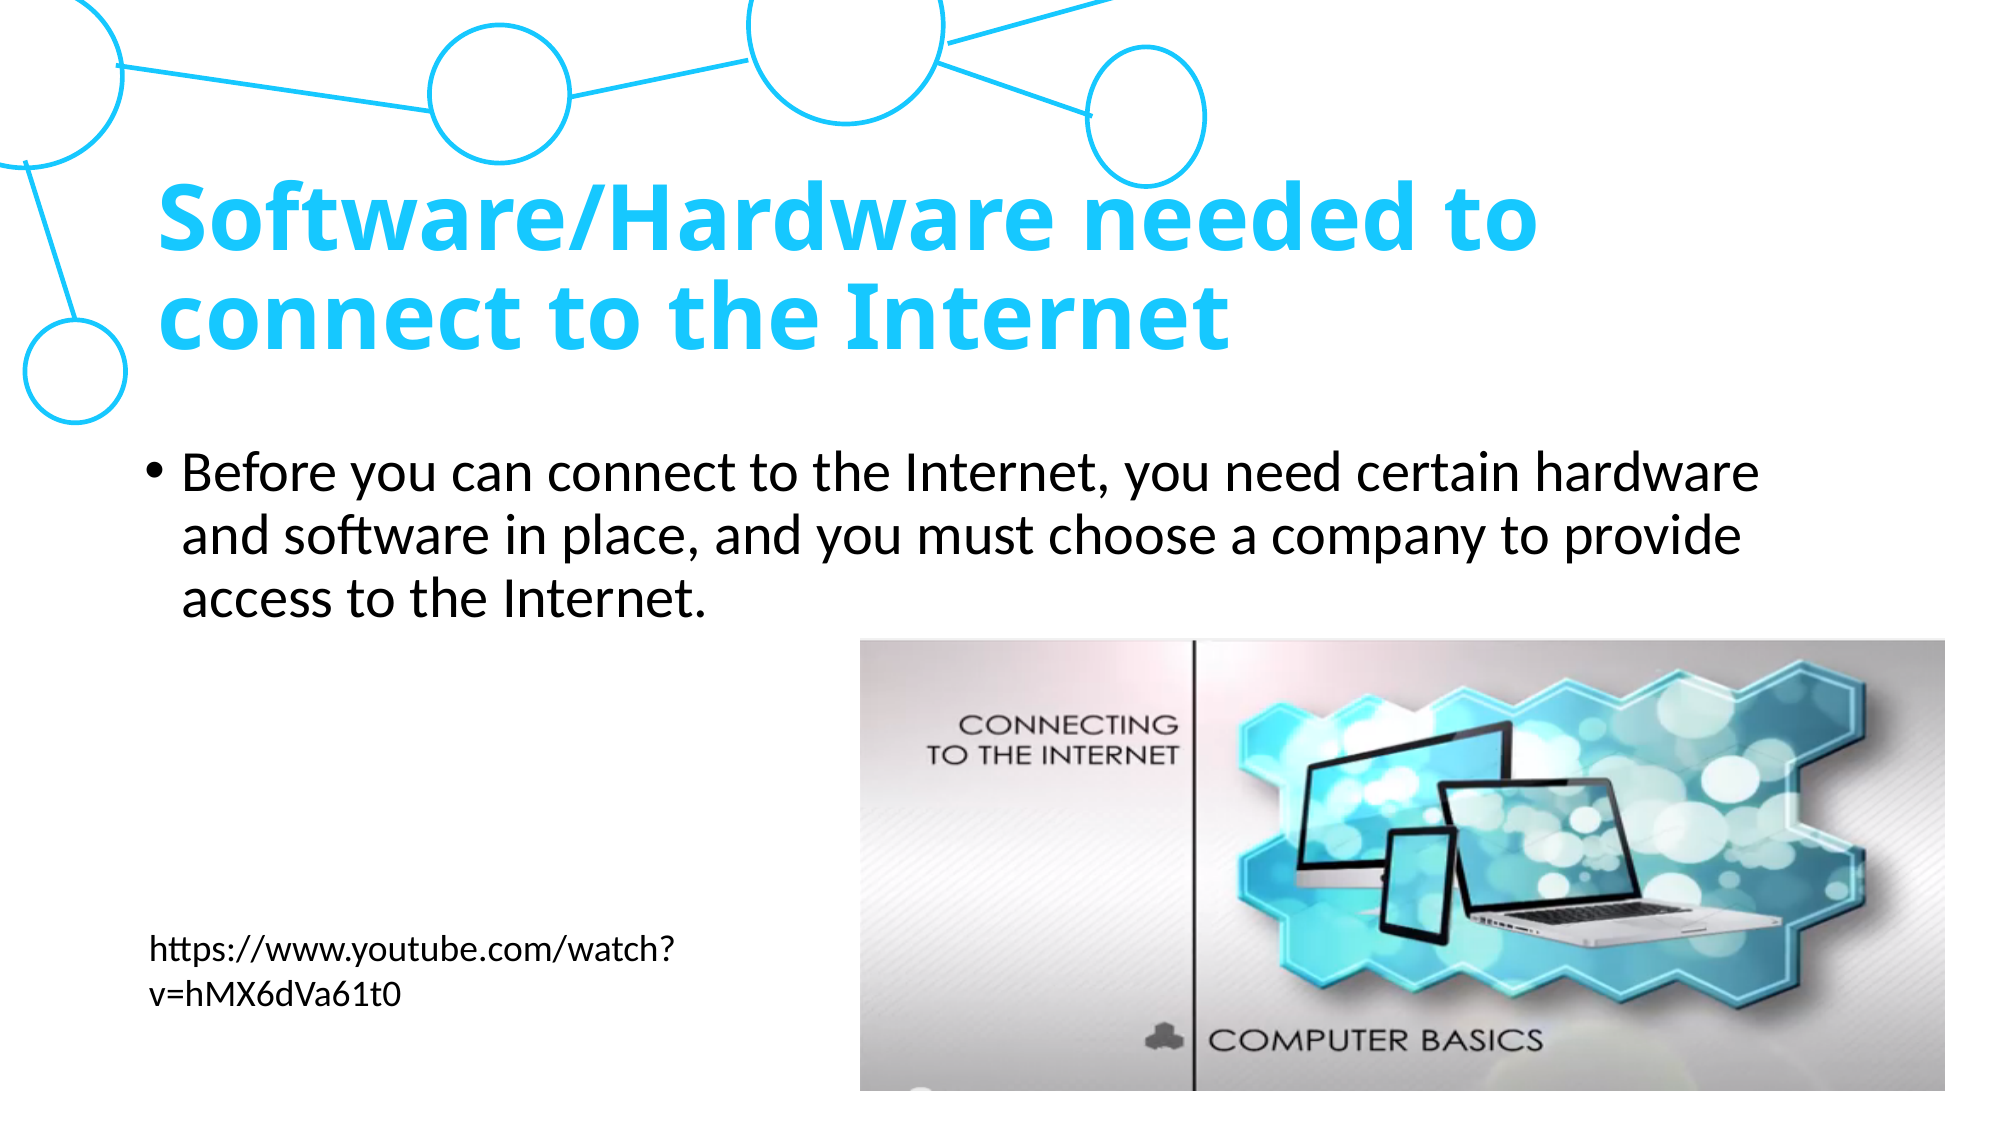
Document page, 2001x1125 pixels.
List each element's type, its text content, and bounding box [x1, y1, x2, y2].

title Software/Hardware needed to connect to the Internet [1205, 161, 1868, 379]
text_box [0, 0, 1205, 423]
list Before you can connect to the Internet, you need certain hardware and software in place, and you must choose a company to provide access to the Internet. [129, 433, 1855, 1125]
text_box https://www.youtube.com/watch?v=hMX6dVa61t0 [134, 916, 817, 1021]
picture [860, 638, 1945, 1092]
